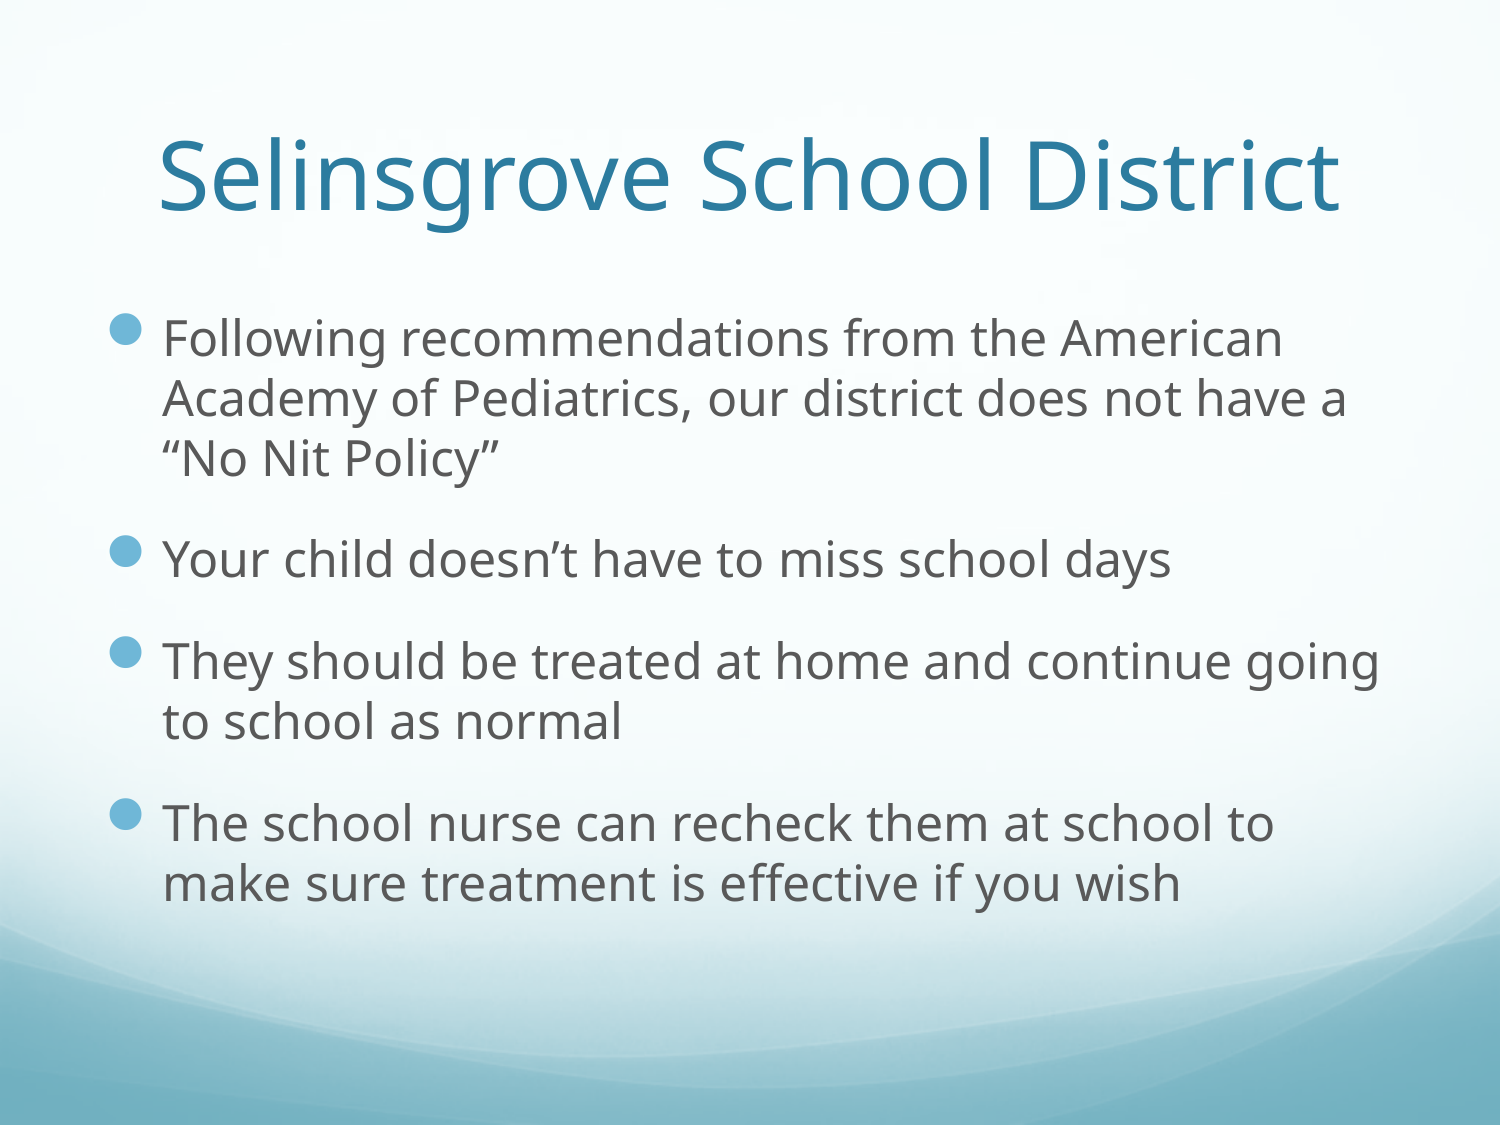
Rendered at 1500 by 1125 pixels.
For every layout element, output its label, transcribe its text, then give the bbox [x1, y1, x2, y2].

list Following recommendations from the American Academy of Pediatrics, our district does not have a “No Nit Policy” Your child doesn’t have to miss school days They should be treated at home and continue going to school as normal The school nurse can recheck them at school to make sure treatment is effective if you wish [90, 298, 1410, 1012]
title Selinsgrove School District [90, 17, 1410, 237]
